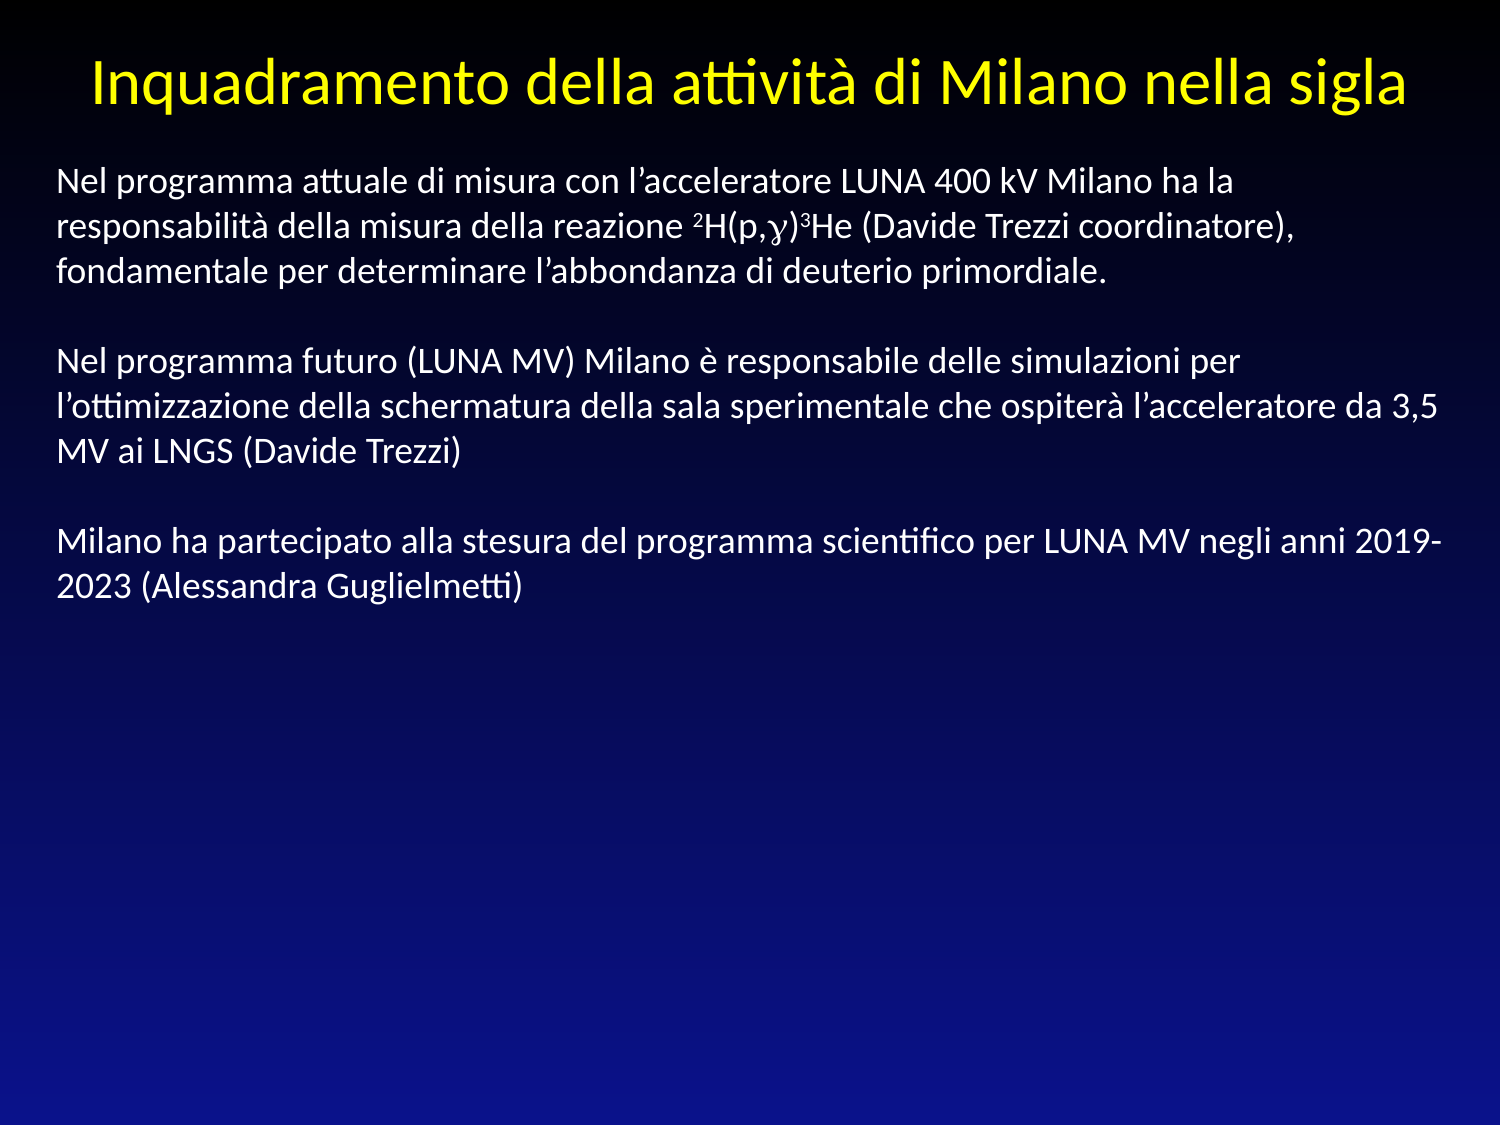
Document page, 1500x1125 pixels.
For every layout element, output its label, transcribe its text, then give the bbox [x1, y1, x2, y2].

text_box Nel programma attuale di misura con l’acceleratore LUNA 400 kV Milano ha la responsabilità della misura della reazione 2H(p,g)3He (Davide Trezzi coordinatore), fondamentale per determinare l’abbondanza di deuterio primordiale. Nel programma futuro (LUNA MV) Milano è responsabile delle simulazioni per l’ottimizzazione della schermatura della sala sperimentale che ospiterà l’acceleratore da 3,5 MV ai LNGS (Davide Trezzi) Milano ha partecipato alla stesura del programma scientifico per LUNA MV negli anni 2019-2023 (Alessandra Guglielmetti) [41, 148, 1471, 614]
text_box Inquadramento della attività di Milano nella sigla [41, 30, 1459, 126]
